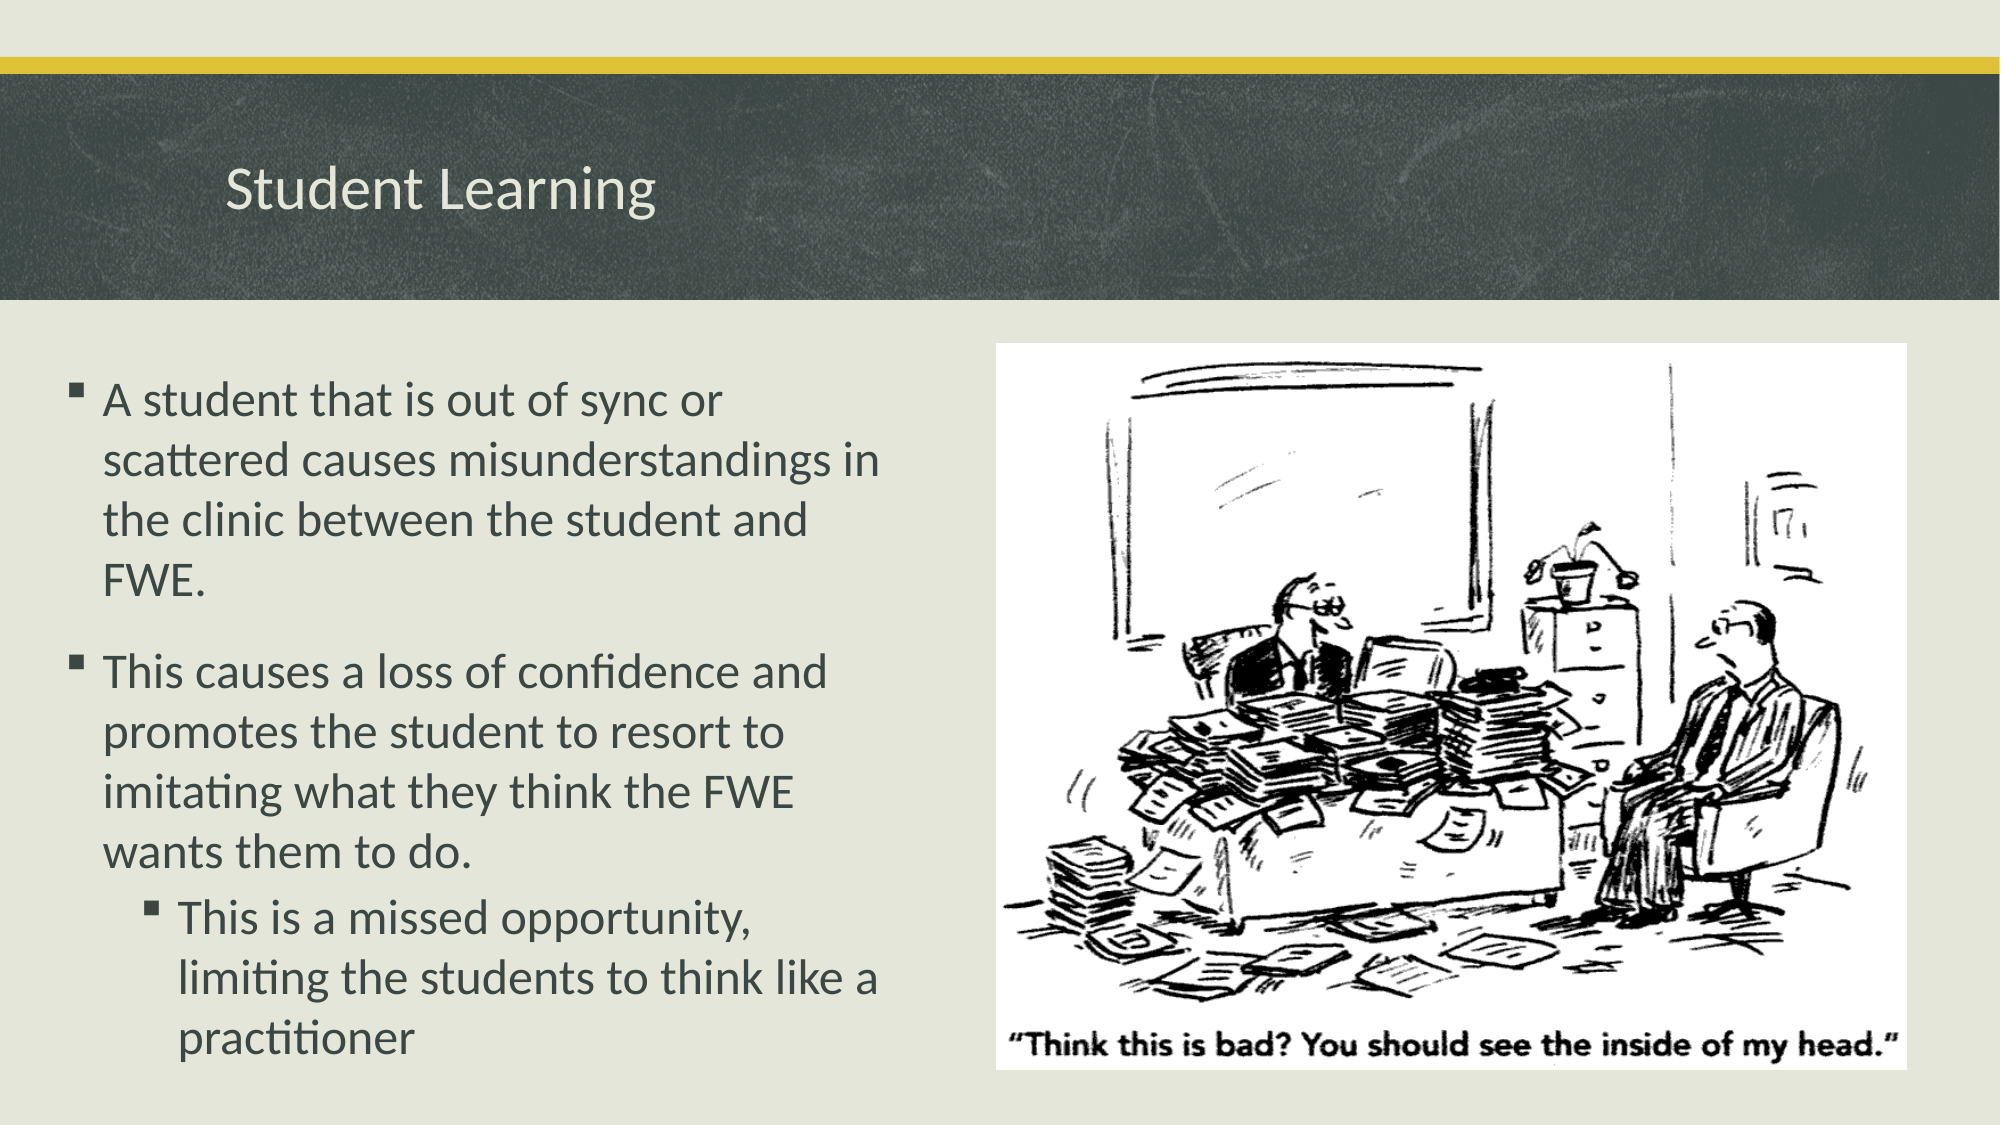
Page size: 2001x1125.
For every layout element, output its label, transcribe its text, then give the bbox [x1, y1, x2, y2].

picture [0, 74, 2000, 300]
list A student that is out of sync or scattered causes misunderstandings in the clinic between the student and FWE. This causes a loss of confidence and promotes the student to resort to imitating what they think the FWE wants them to do. This is a missed opportunity, limiting the students to think like a practitioner [50, 359, 917, 1094]
picture [996, 343, 1907, 1070]
title Student Learning [210, 76, 1790, 300]
